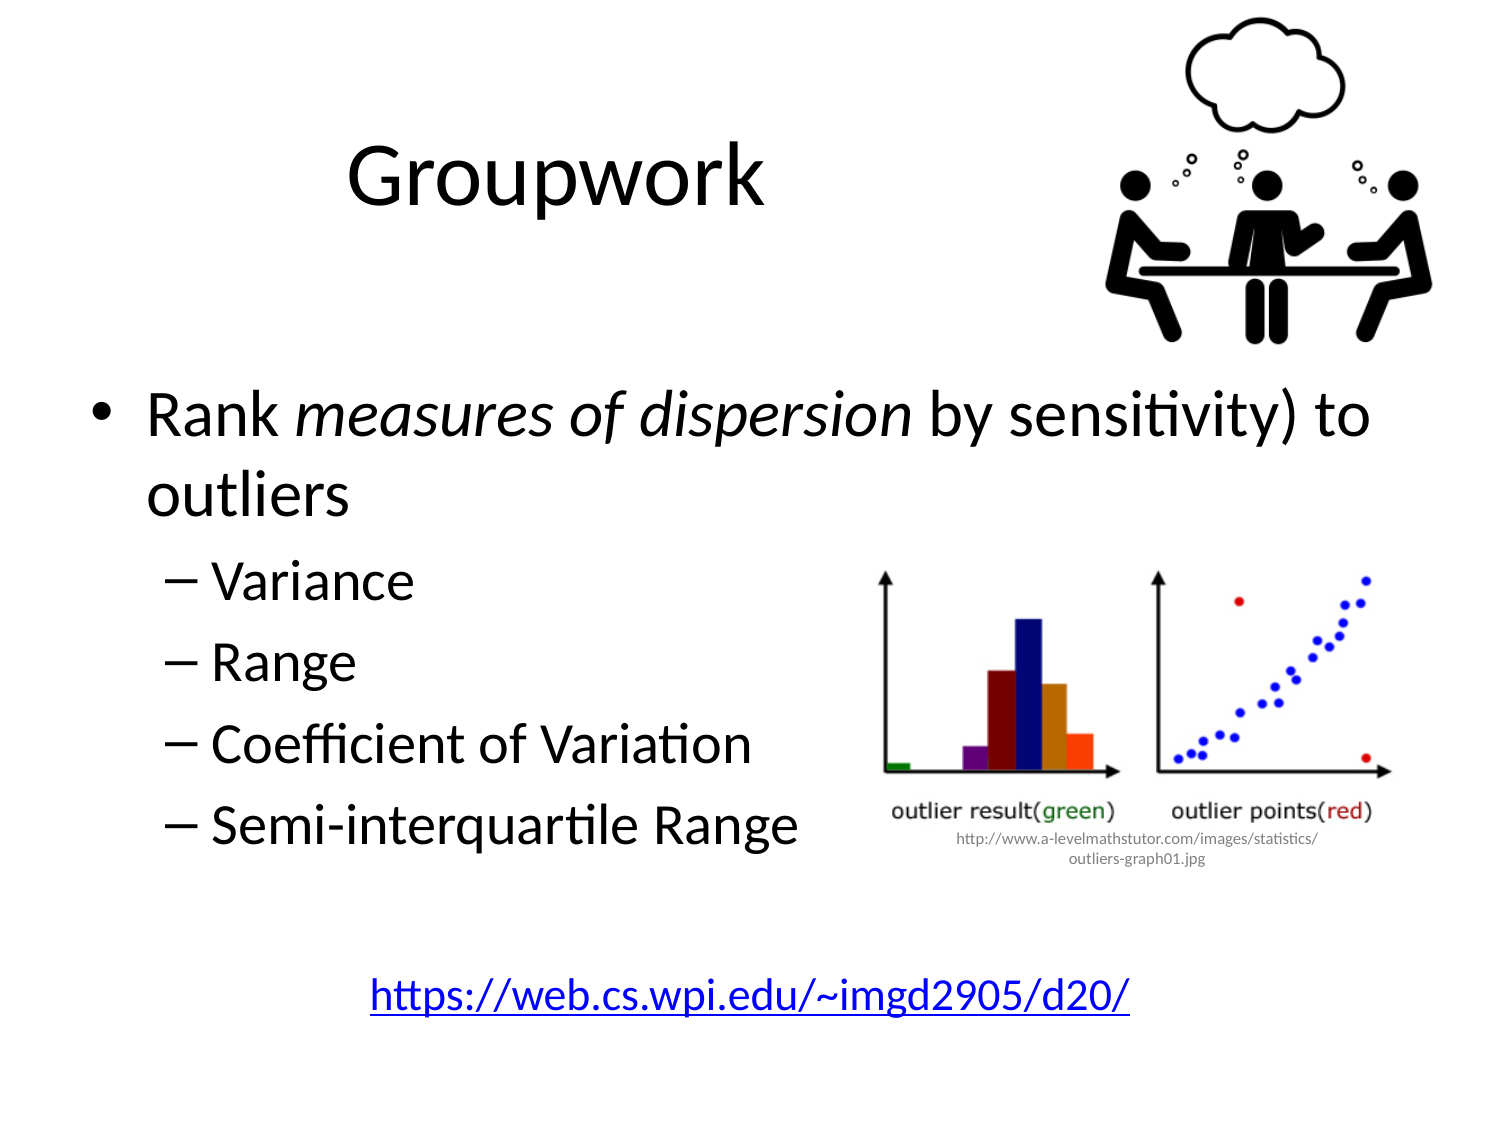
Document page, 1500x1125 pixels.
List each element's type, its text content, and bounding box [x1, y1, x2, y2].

picture [1099, 12, 1438, 351]
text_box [874, 559, 1401, 848]
title Groupwork [75, 75, 1038, 263]
list Rank measures of dispersion by sensitivity) to outliers Variance Range Coefficient of Variation Semi-interquartile Range https://web.cs.wpi.edu/~imgd2905/d20/ [75, 362, 1425, 1050]
